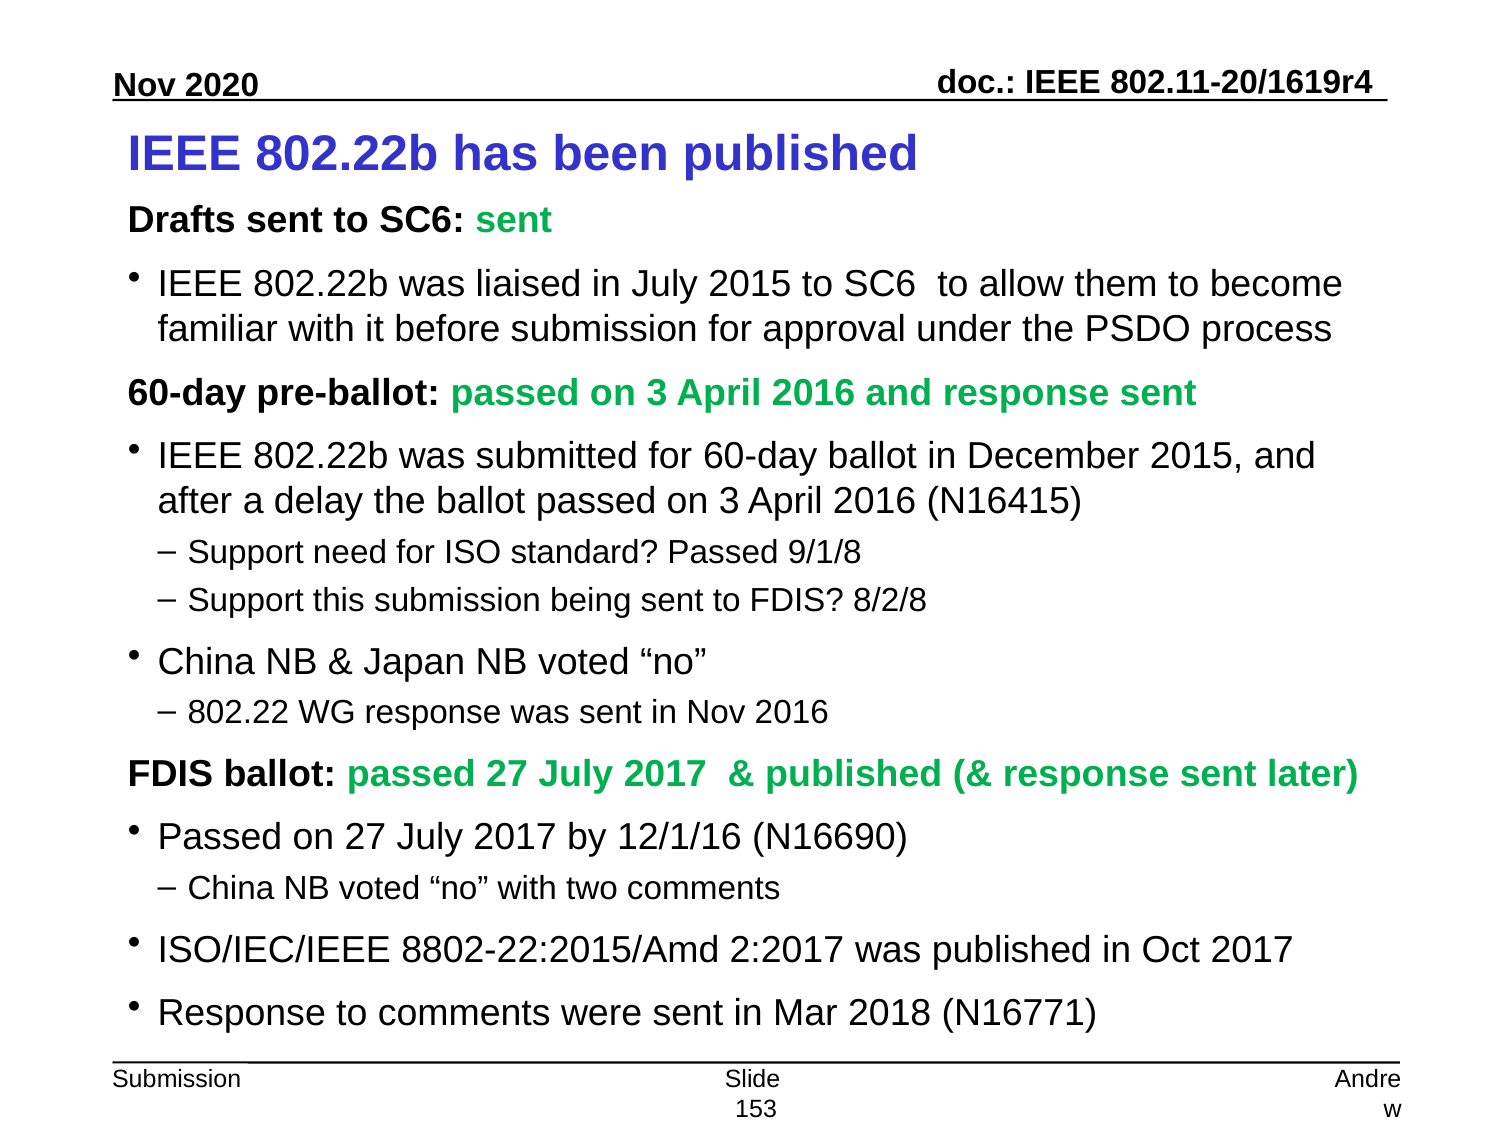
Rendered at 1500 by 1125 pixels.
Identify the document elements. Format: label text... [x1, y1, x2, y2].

list Drafts sent to SC6: sent IEEE 802.22b was liaised in July 2015 to SC6 to allow them to become familiar with it before submission for approval under the PSDO process 60-day pre-ballot: passed on 3 April 2016 and response sent IEEE 802.22b was submitted for 60-day ballot in December 2015, and after a delay the ballot passed on 3 April 2016 (N16415) Support need for ISO standard? Passed 9/1/8 Support this submission being sent to FDIS? 8/2/8 China NB & Japan NB voted “no” 802.22 WG response was sent in Nov 2016 FDIS ballot: passed 27 July 2017 & published (& response sent later) Passed on 27 July 2017 by 12/1/16 (N16690) China NB voted “no” with two comments ISO/IEC/IEEE 8802-22:2015/Amd 2:2017 was published in Oct 2017 Response to comments were sent in Mar 2018 (N16771) [112, 187, 1388, 863]
title IEEE 802.22b has been published [112, 112, 1388, 187]
slide_number Slide 153 [709, 1061, 803, 1093]
footer Andrew Myles, Cisco [1320, 1061, 1402, 1093]
